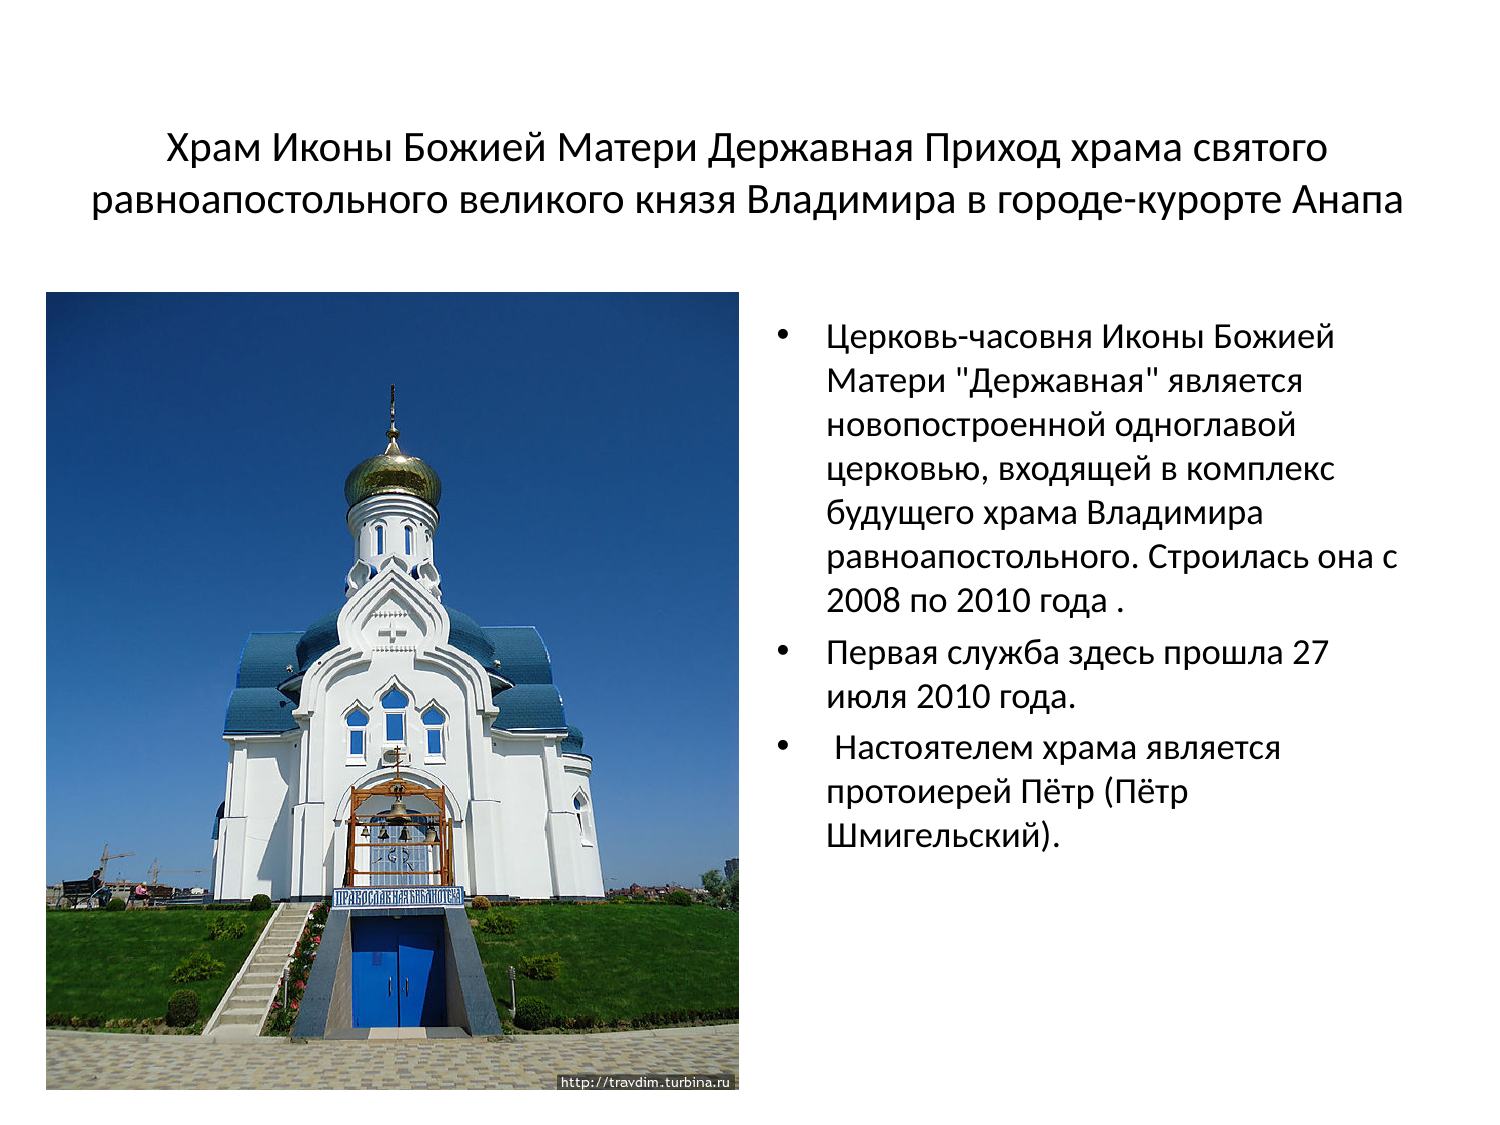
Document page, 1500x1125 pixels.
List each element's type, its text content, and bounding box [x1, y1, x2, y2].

title Храм Иконы Божией Матери Державная Приход храма святого равноапостольного великого князя Владимира в городе-курорте Анапа [70, 23, 1425, 233]
picture [46, 292, 739, 1091]
list Церковь-часовня Иконы Божией Матери "Державная" является новопостроенной одноглавой церковью, входящей в комплекс будущего храма Владимира равноапостольного. Строилась она с 2008 по 2010 года . Первая служба здесь прошла 27 июля 2010 года. Настоятелем храма является протоиерей Пётр (Пётр Шмигельский). [761, 304, 1425, 1005]
